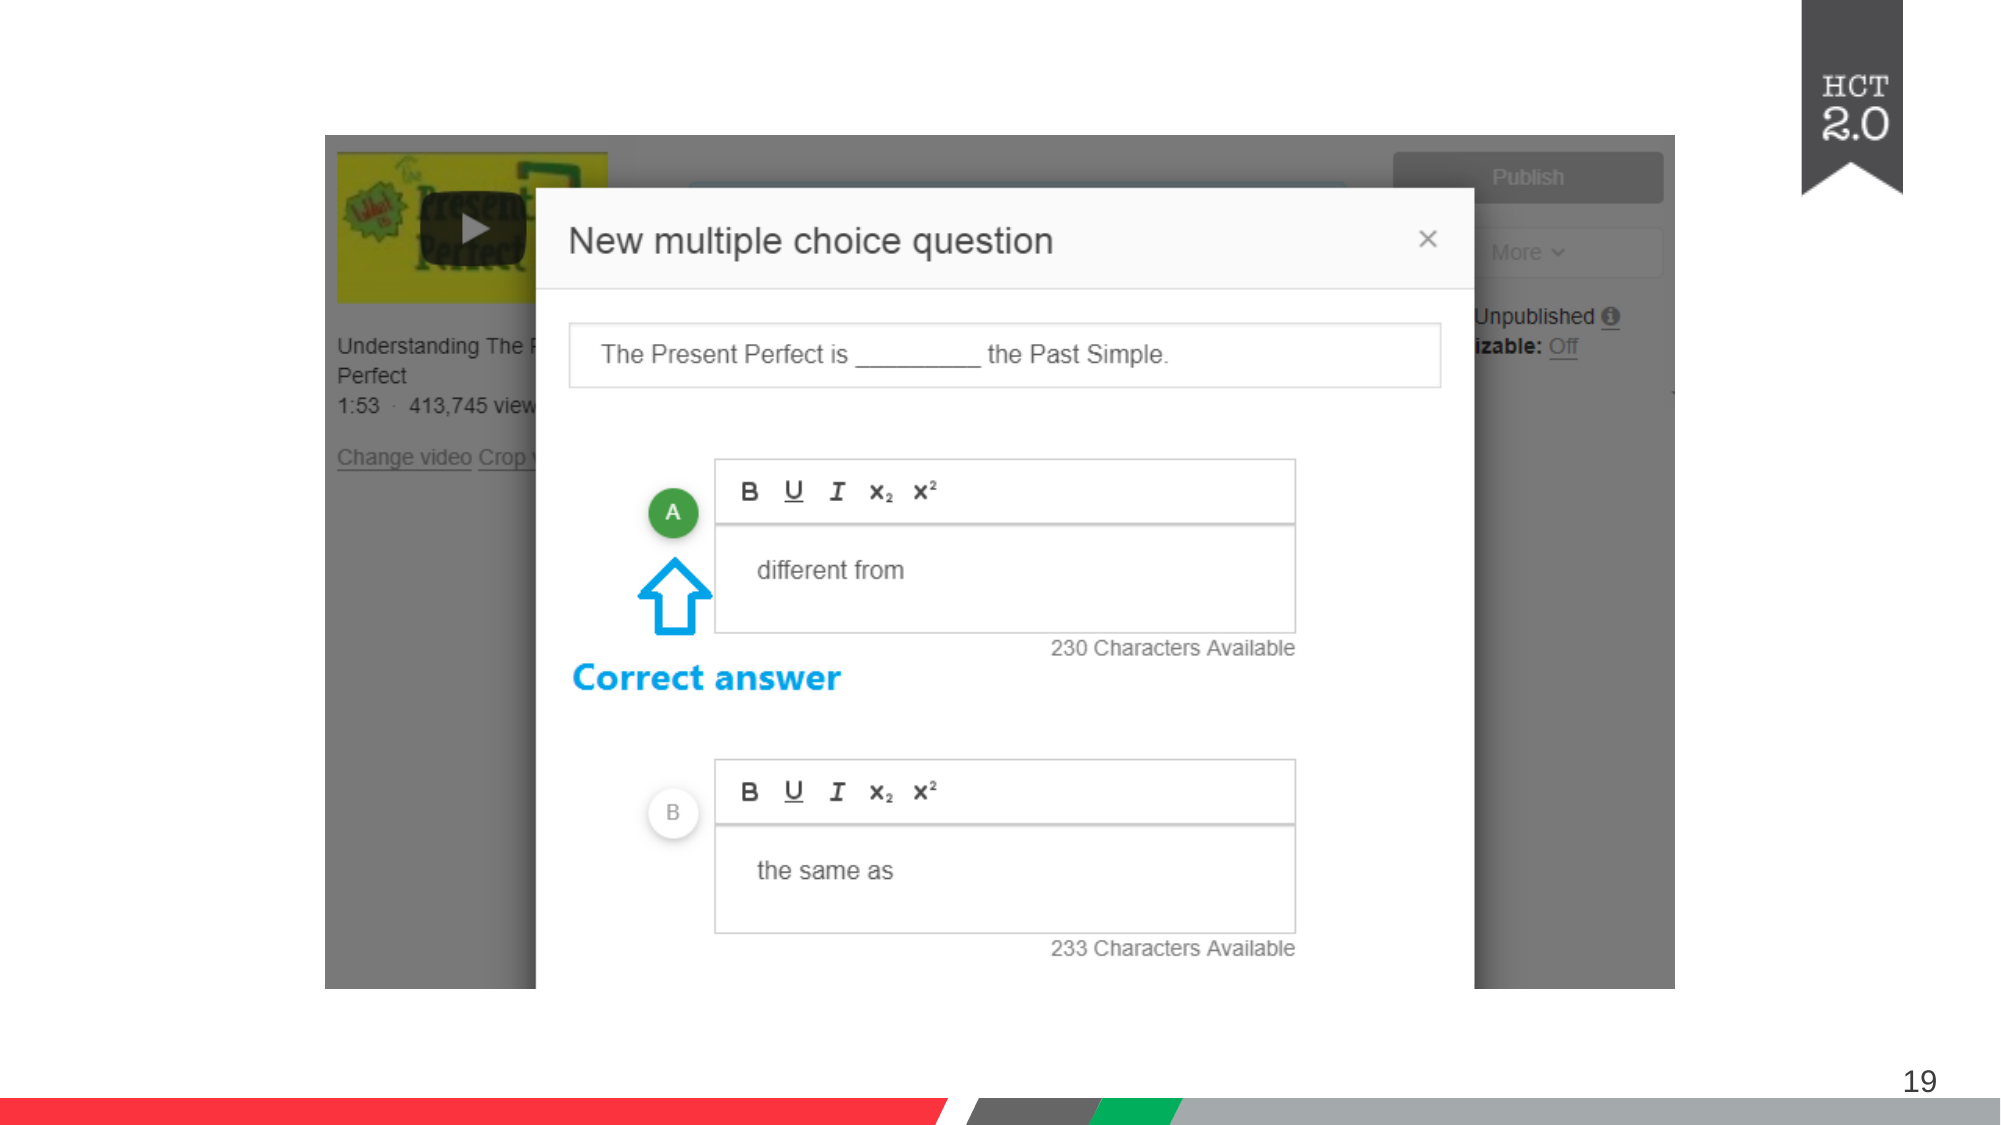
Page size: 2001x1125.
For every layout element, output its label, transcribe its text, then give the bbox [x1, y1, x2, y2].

picture [325, 135, 1675, 990]
slide_number 19 [1887, 1054, 1972, 1115]
